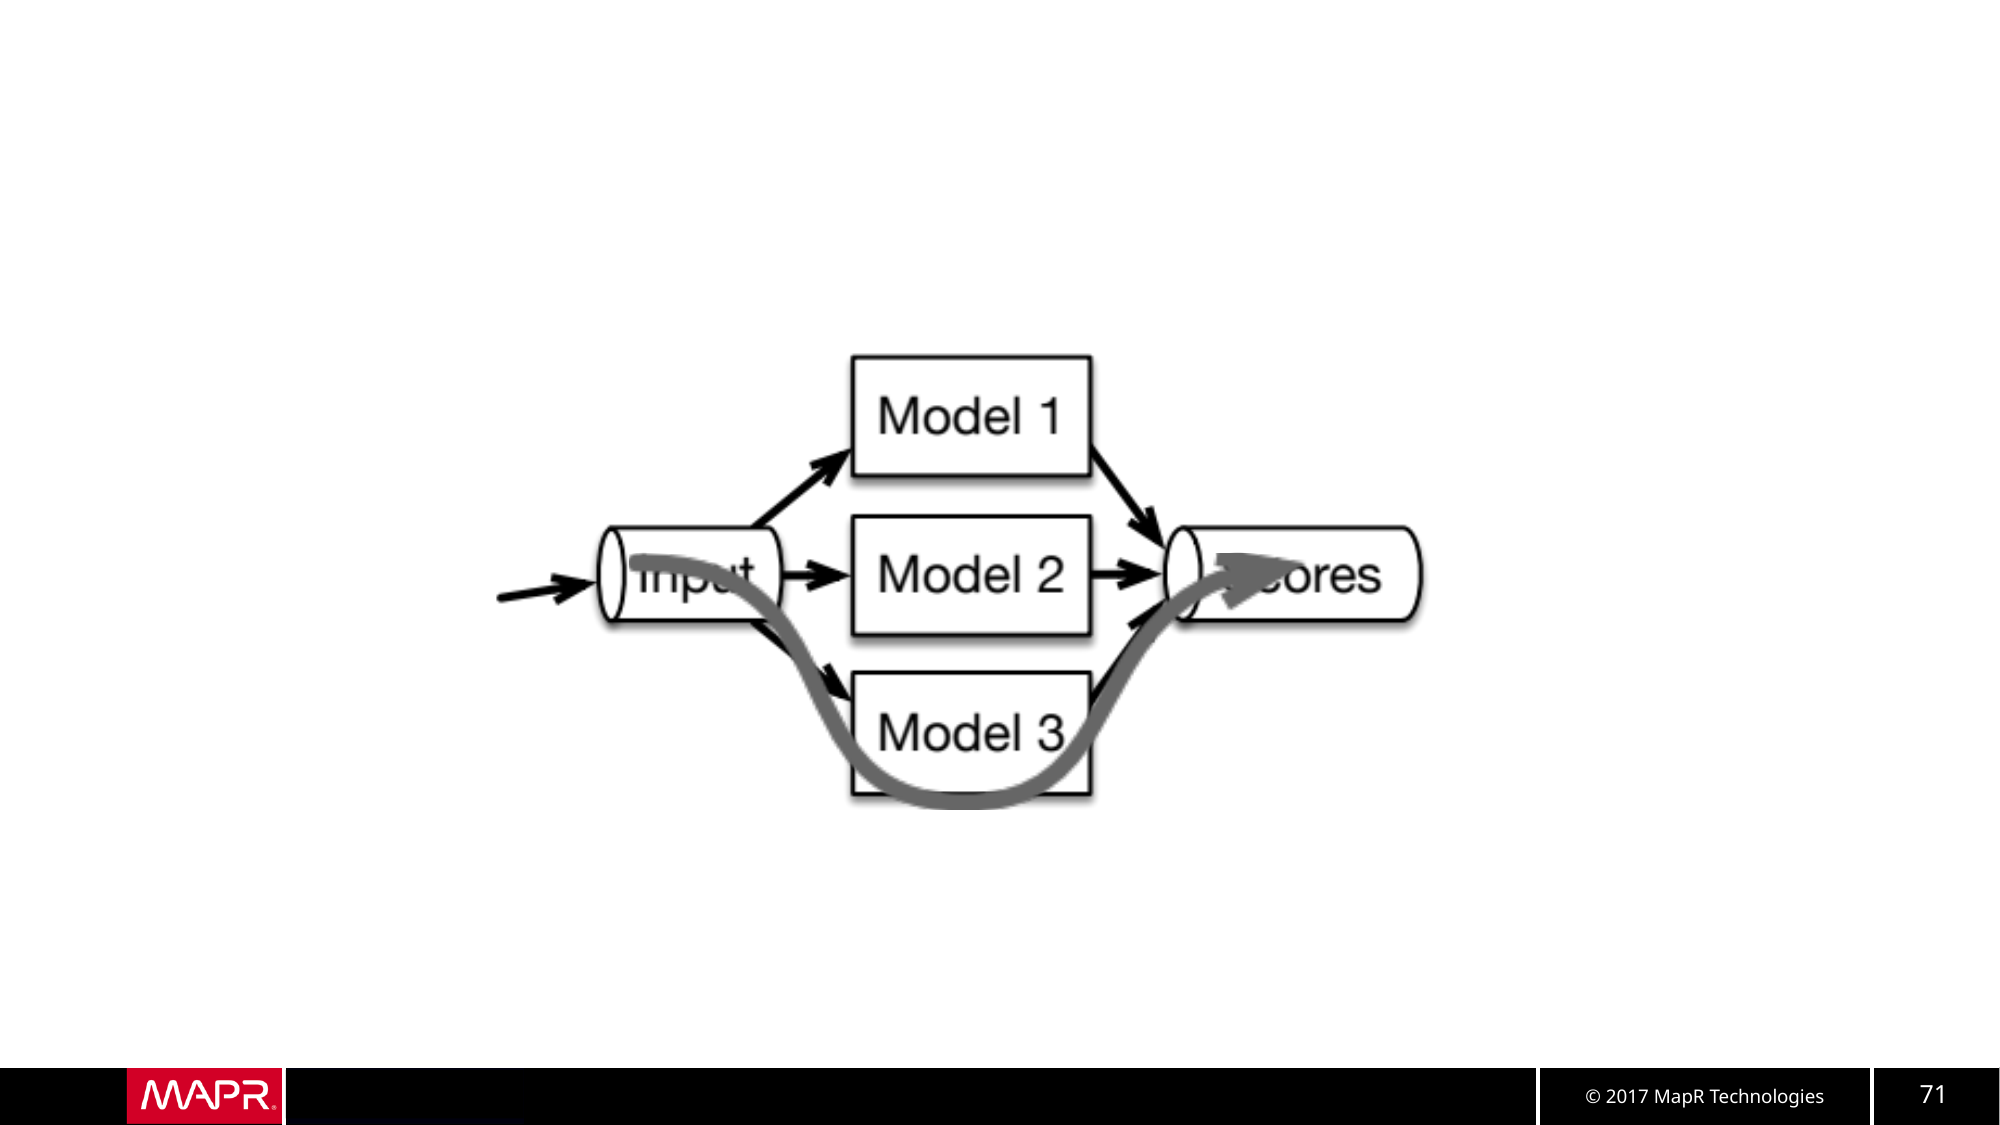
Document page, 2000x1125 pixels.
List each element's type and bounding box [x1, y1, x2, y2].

picture [286, 1119, 524, 1125]
picture [495, 352, 1431, 810]
picture [103, 1068, 282, 1125]
